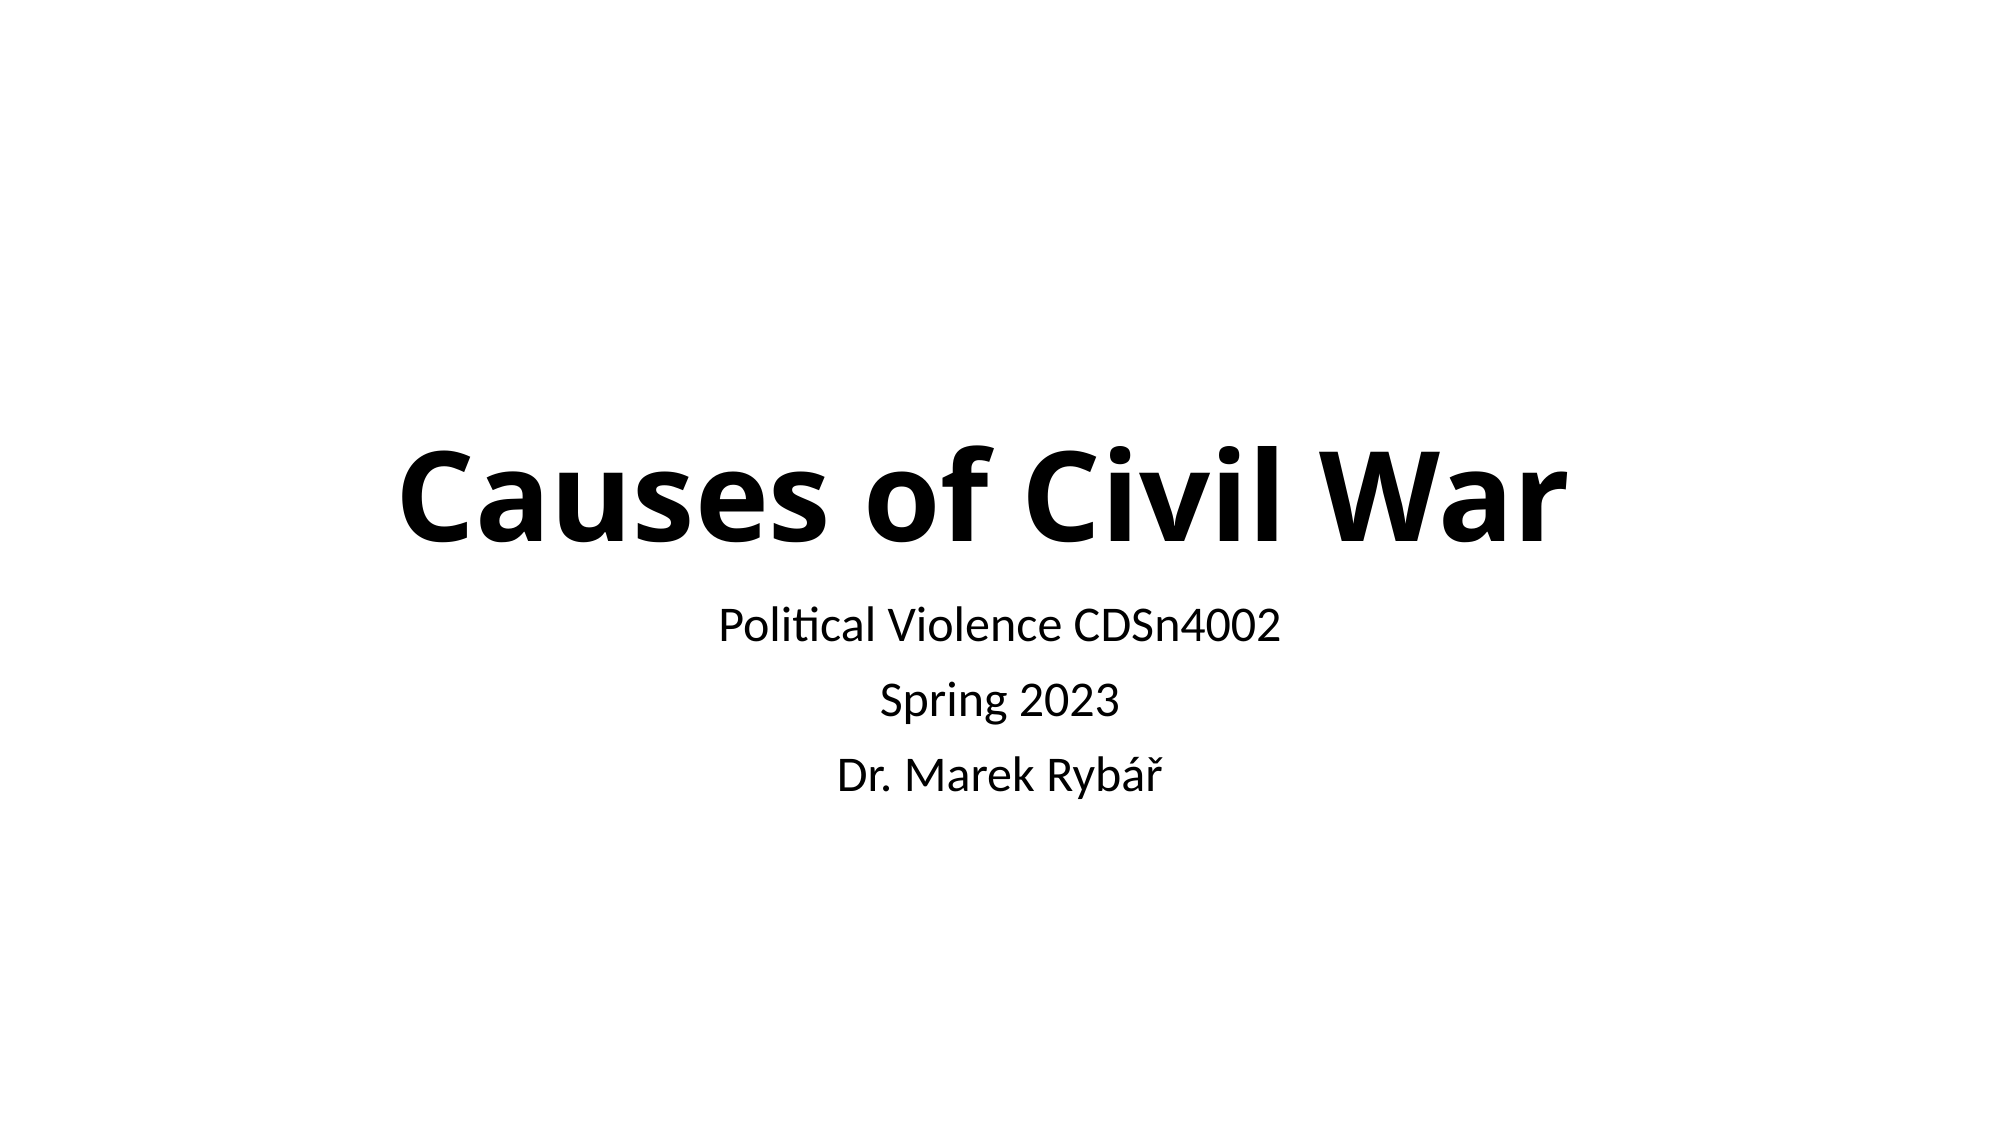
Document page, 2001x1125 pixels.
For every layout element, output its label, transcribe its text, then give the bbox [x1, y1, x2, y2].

subtitle Political Violence CDSn4002 Spring 2023 Dr. Marek Rybář [249, 590, 1750, 863]
title Causes of Civil War [249, 184, 1750, 576]
